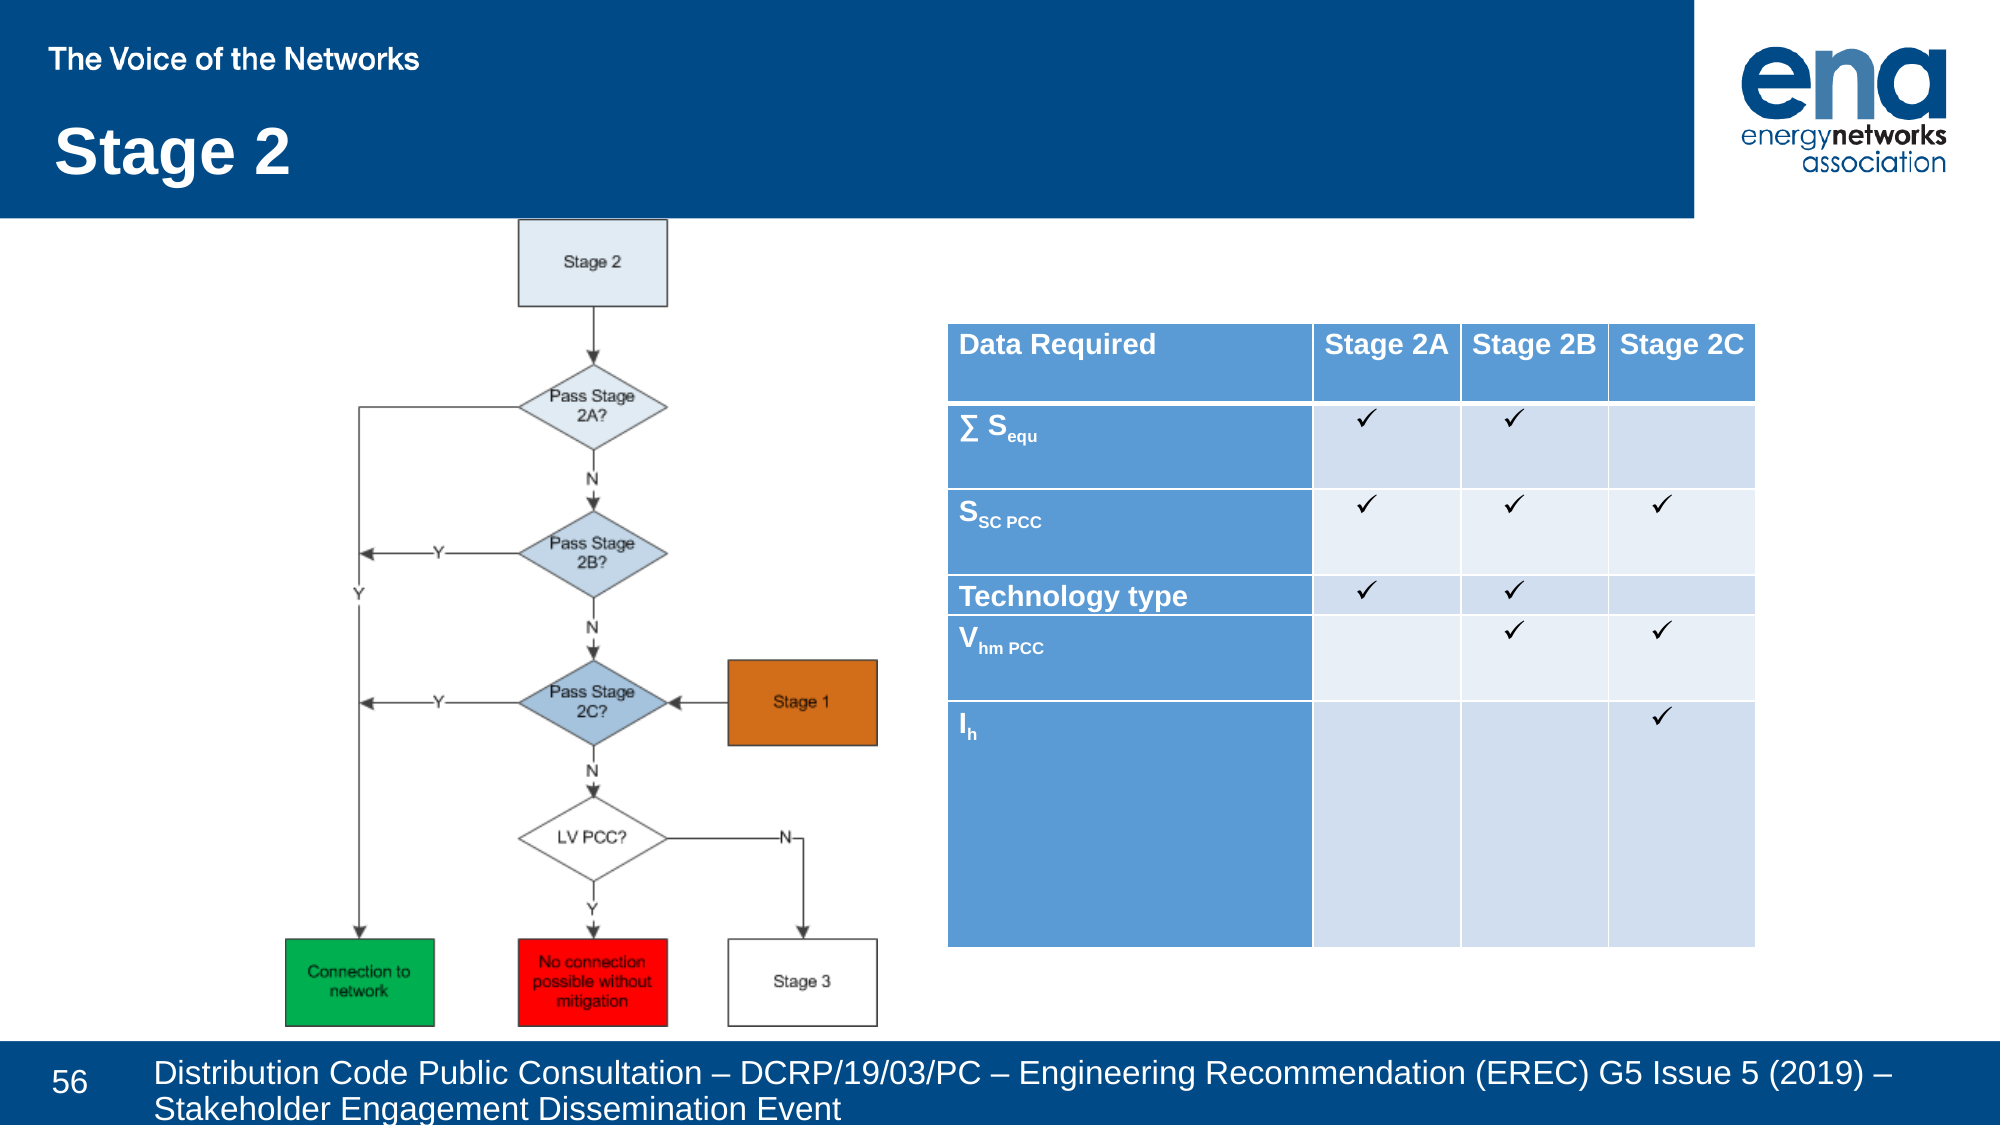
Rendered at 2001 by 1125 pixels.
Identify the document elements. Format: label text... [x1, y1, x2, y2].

table_cell [1314, 616, 1460, 700]
picture [0, 0, 2000, 218]
table_cell Vhm PCC [948, 616, 1312, 700]
table_cell [1462, 576, 1608, 614]
table_cell [1609, 406, 1755, 488]
table_header Stage 2B [1462, 324, 1608, 401]
table_cell [1462, 490, 1608, 574]
table_cell [1314, 406, 1460, 488]
table_cell ∑ Sequ [948, 406, 1312, 488]
table_header Data Required [948, 324, 1312, 401]
table_cell SSC PCC [948, 490, 1312, 574]
text_box Distribution Code Public Consultation – DCRP/19/03/PC – Engineering Recommendation (EREC) G5 Issue 5 (2019) – Stakeholder Engagement Dissemination Event [138, 1048, 1945, 1113]
table_cell Ih [948, 702, 1312, 947]
table_header Stage 2C [1609, 324, 1755, 401]
table_cell [1609, 490, 1755, 574]
table_cell [1314, 576, 1460, 614]
table_cell [1609, 616, 1755, 700]
picture [0, 1042, 2000, 1125]
table_header Stage 2A [1314, 324, 1460, 401]
table_cell [1609, 576, 1755, 614]
table_cell [1314, 490, 1460, 574]
table_cell [1462, 702, 1608, 947]
table_cell [1314, 702, 1460, 947]
table_cell [1462, 616, 1608, 700]
table_cell [1462, 406, 1608, 488]
picture [285, 219, 878, 1027]
slide_number 56 [36, 1052, 139, 1113]
table_cell Technology type [948, 576, 1312, 614]
table_cell [1609, 702, 1755, 947]
text_box Stage 2 [39, 100, 1716, 196]
